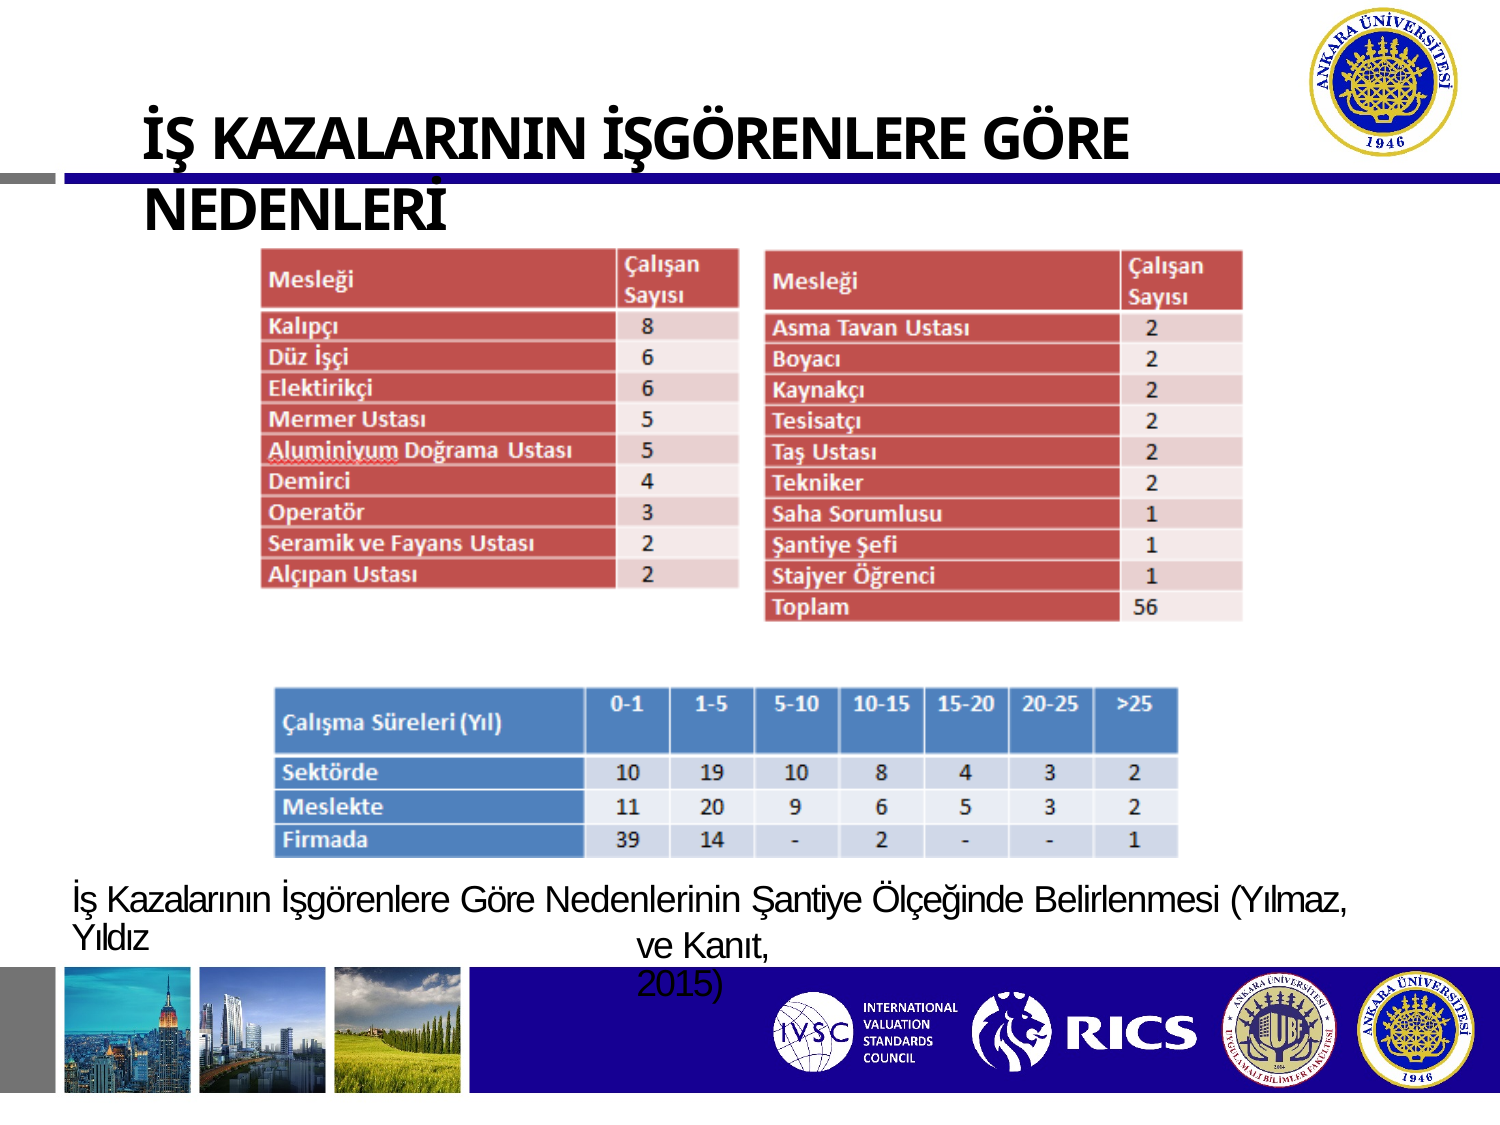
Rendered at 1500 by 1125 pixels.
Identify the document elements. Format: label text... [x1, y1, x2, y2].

text_box İş Kazalarının İşgörenlere Göre Nedenlerinin Şantiye Ölçeğinde Belirlenmesi (Yılmaz, Yıldız [69, 882, 1431, 959]
text_box ve Kanıt, 2015) [634, 928, 866, 1004]
text_box [260, 248, 1244, 858]
title İŞ KAZALARININ İŞGÖRENLERE GÖRE NEDENLERİ [70, 99, 1317, 290]
picture [0, 0, 1500, 1125]
